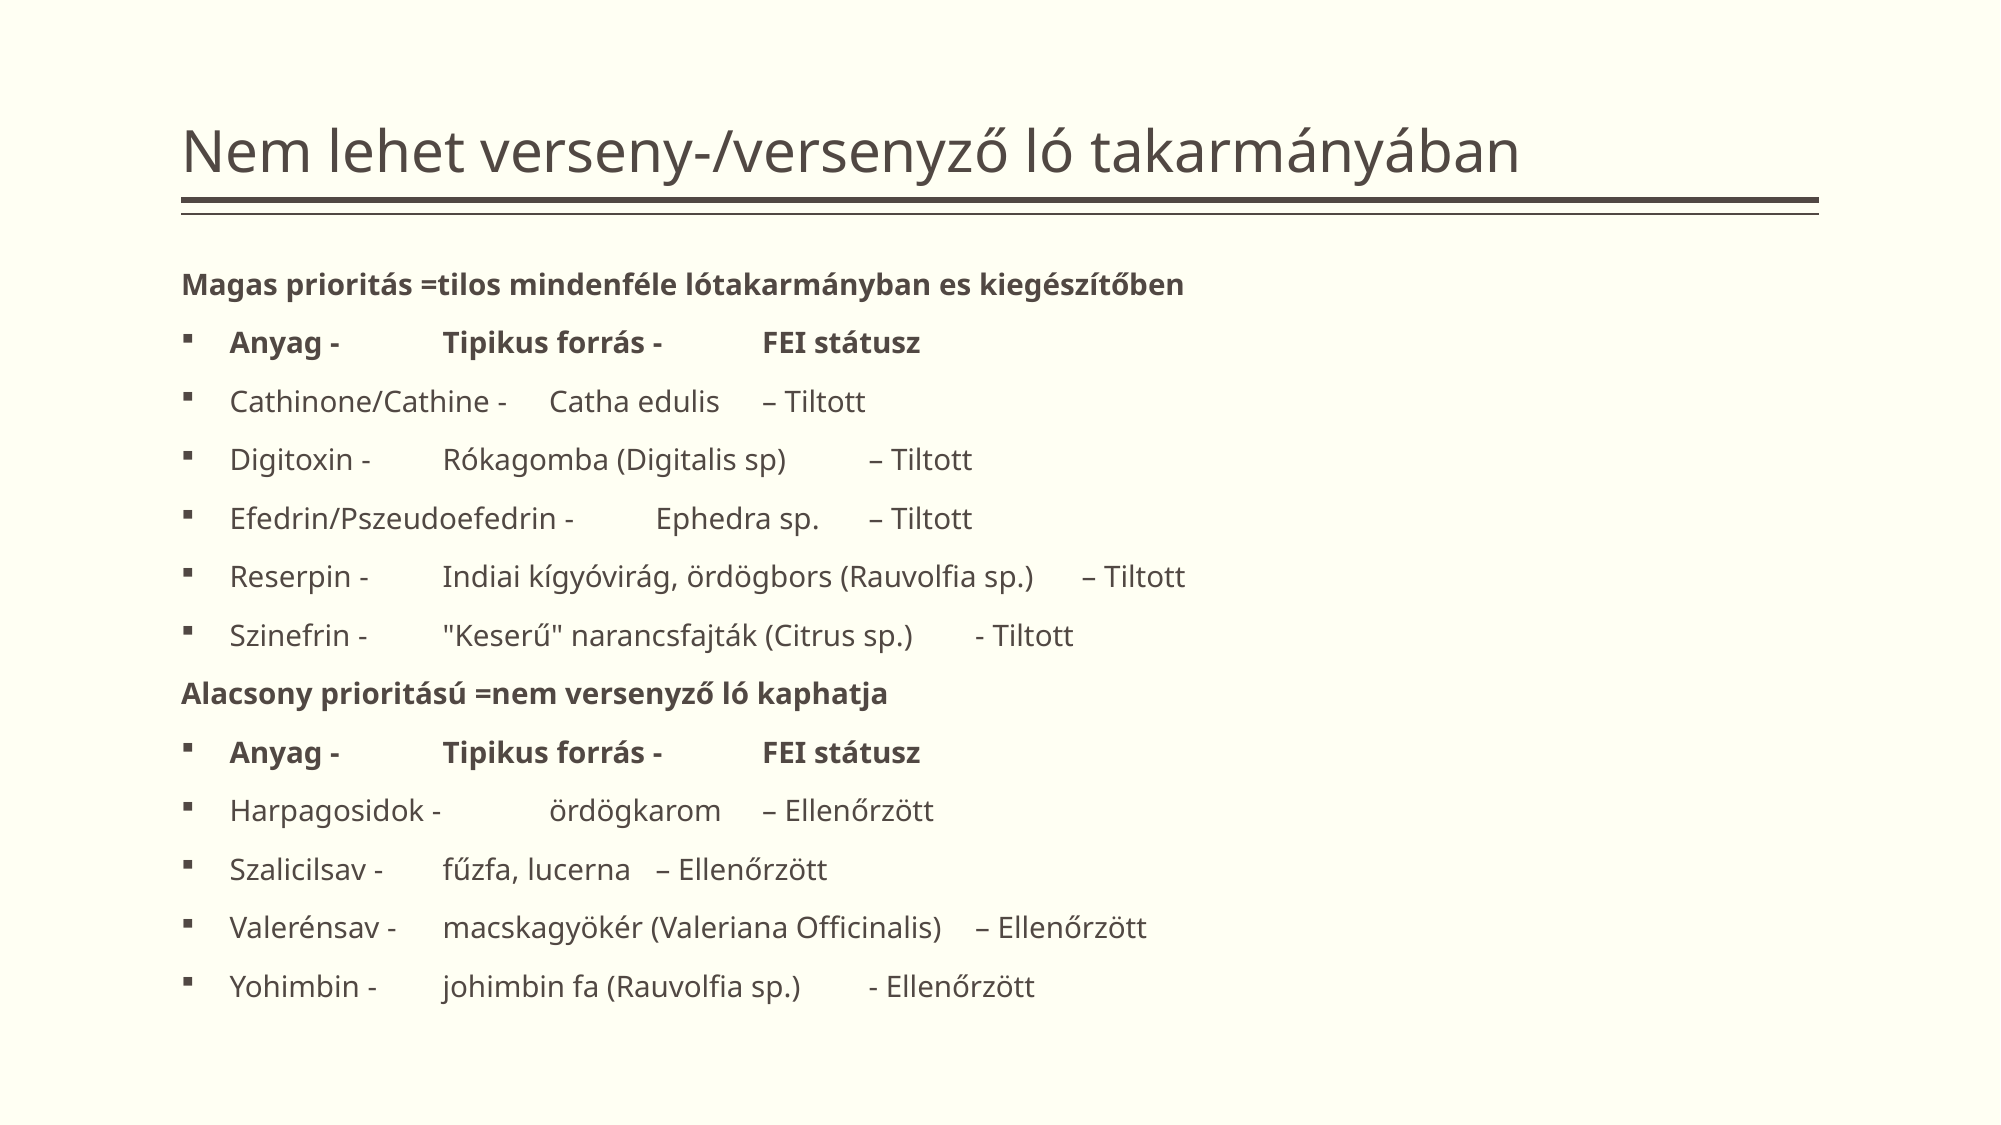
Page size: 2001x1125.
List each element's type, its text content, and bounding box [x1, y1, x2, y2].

title Nem lehet verseny-/versenyző ló takarmányában [181, 12, 1819, 193]
list Magas prioritás =tilos mindenféle lótakarmányban es kiegészítőben Anyag - Tipikus forrás - FEI státusz Cathinone/Cathine - Catha edulis – Tiltott Digitoxin - Rókagomba (Digitalis sp) – Tiltott Efedrin/Pszeudoefedrin - Ephedra sp. – Tiltott Reserpin - Indiai kígyóvirág, ördögbors (Rauvolfia sp.) – Tiltott Szinefrin - "Keserű" narancsfajták (Citrus sp.) - Tiltott Alacsony prioritású =nem versenyző ló kaphatja Anyag - Tipikus forrás - FEI státusz Harpagosidok - ördögkarom – Ellenőrzött Szalicilsav - fűzfa, lucerna – Ellenőrzött Valerénsav - macskagyökér (Valeriana Officinalis) – Ellenőrzött Yohimbin - johimbin fa (Rauvolfia sp.) - Ellenőrzött [181, 262, 1819, 1013]
